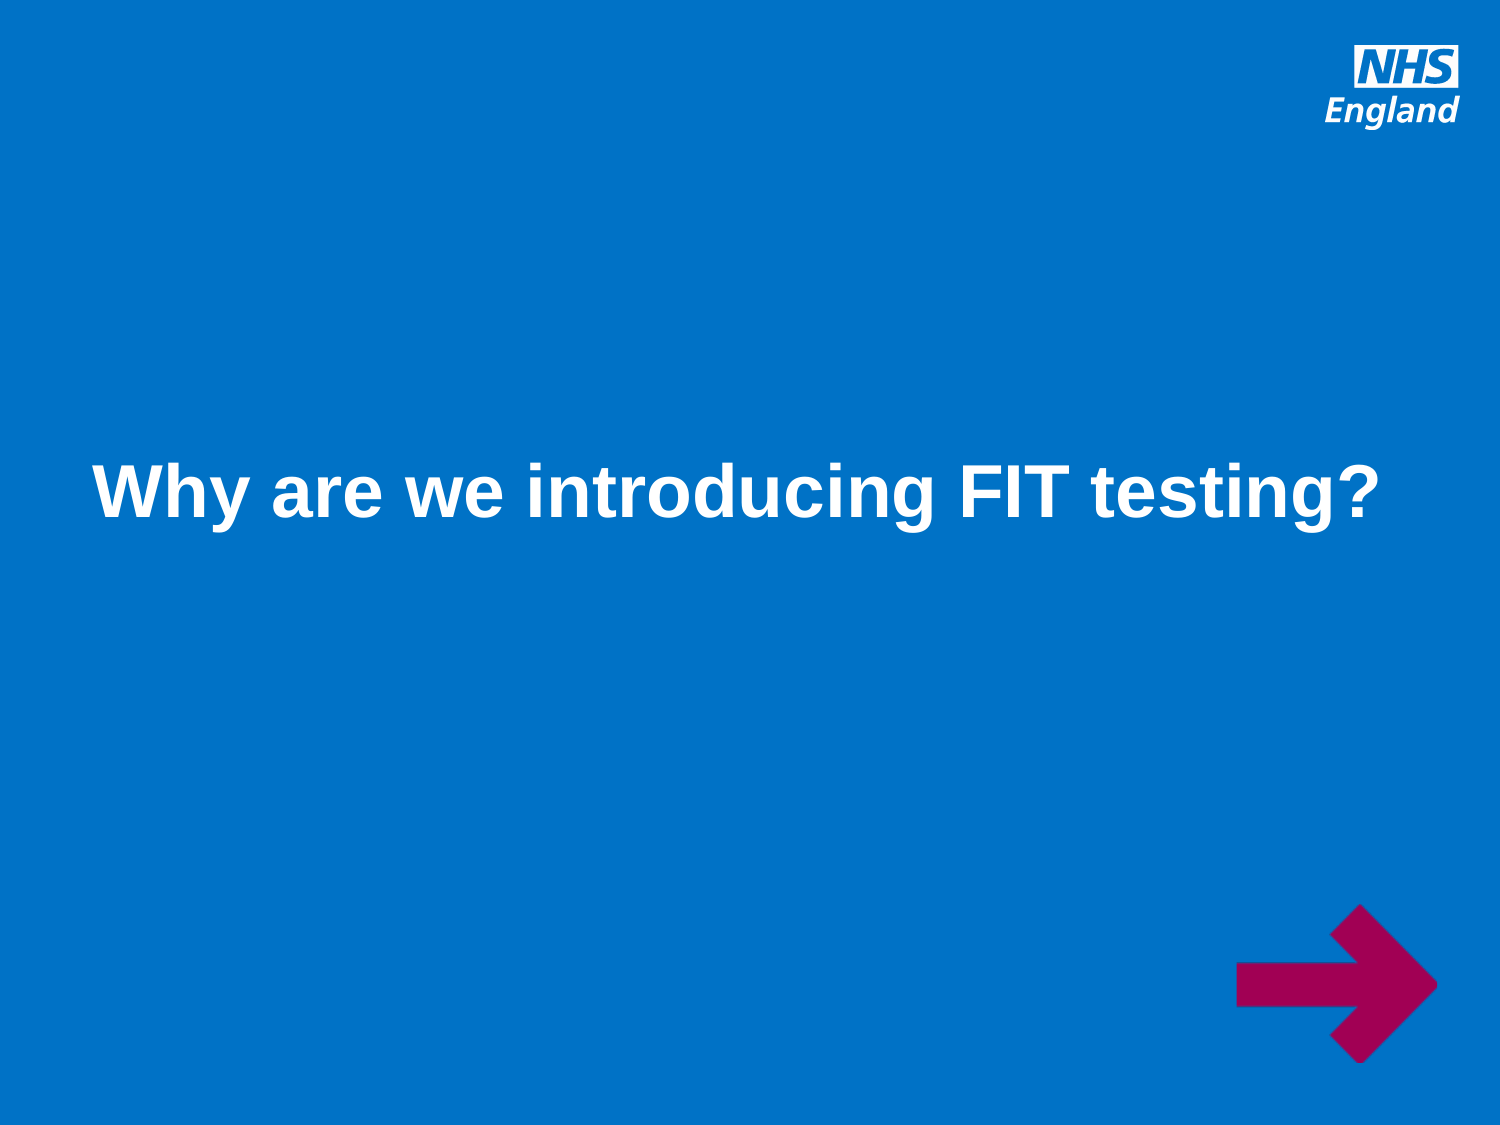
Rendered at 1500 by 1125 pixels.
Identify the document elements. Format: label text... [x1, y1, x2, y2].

slide_number 5 [1149, 1042, 1500, 1103]
title Why are we introducing FIT testing? [77, 435, 1438, 825]
picture [1325, 45, 1460, 130]
